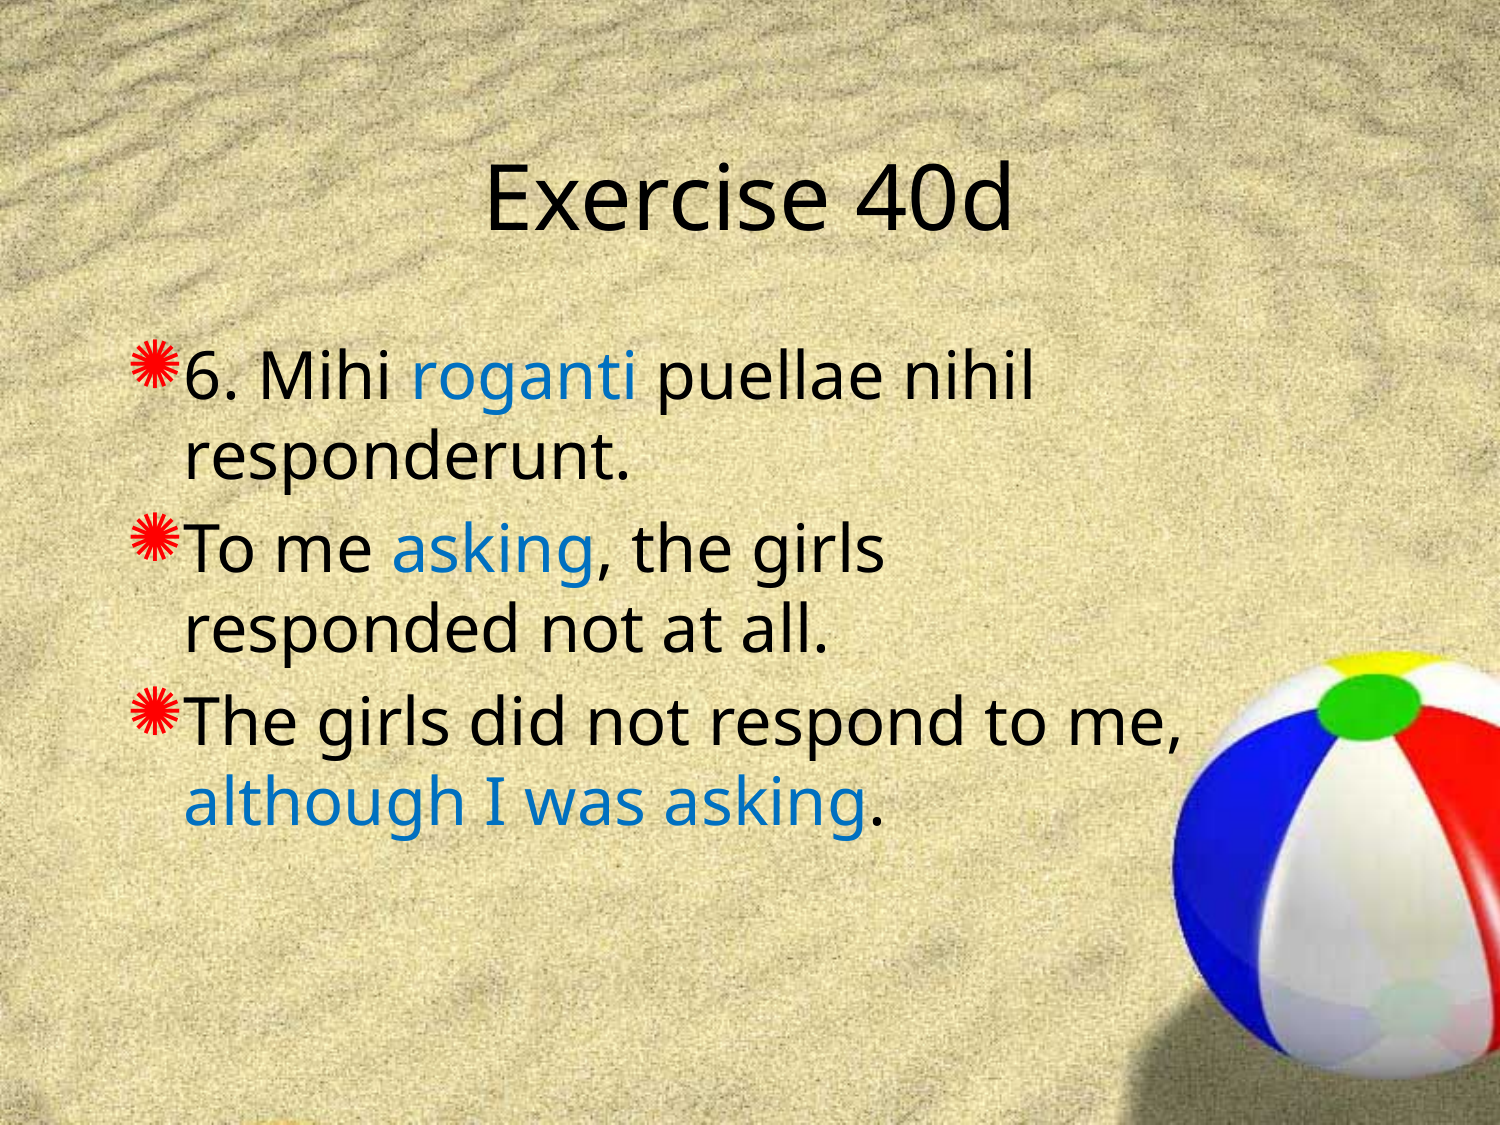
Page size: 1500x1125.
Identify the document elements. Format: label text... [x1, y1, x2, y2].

title Exercise 40d [112, 99, 1388, 288]
list 6. Mihi roganti puellae nihil responderunt. To me asking, the girls responded not at all. The girls did not respond to me, although I was asking. [112, 324, 1213, 1001]
picture [0, 0, 1500, 1125]
